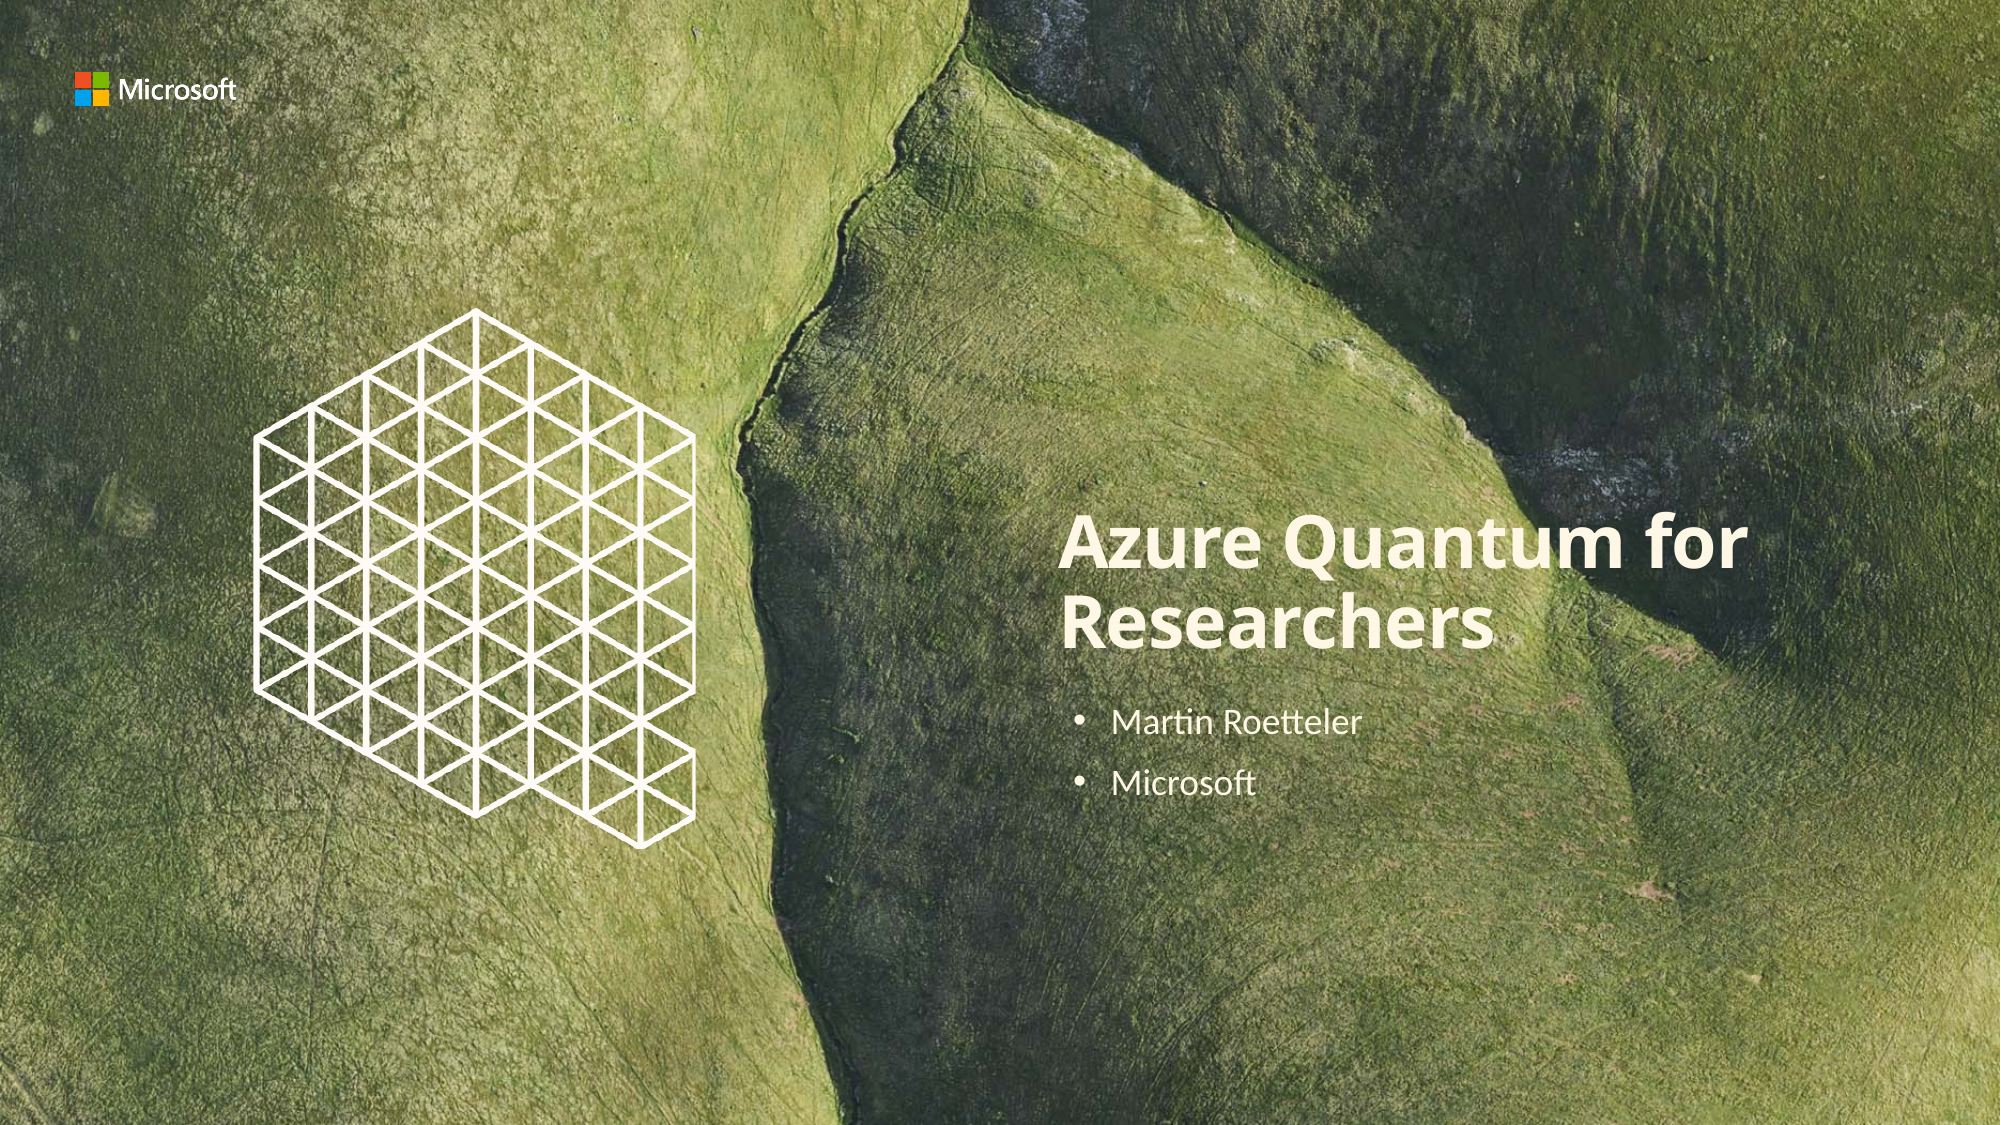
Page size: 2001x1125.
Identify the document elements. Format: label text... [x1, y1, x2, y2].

title Azure Quantum for Researchers [1058, 400, 1923, 695]
list Martin Roetteler Microsoft [1058, 695, 1914, 907]
picture [0, 0, 2000, 1125]
